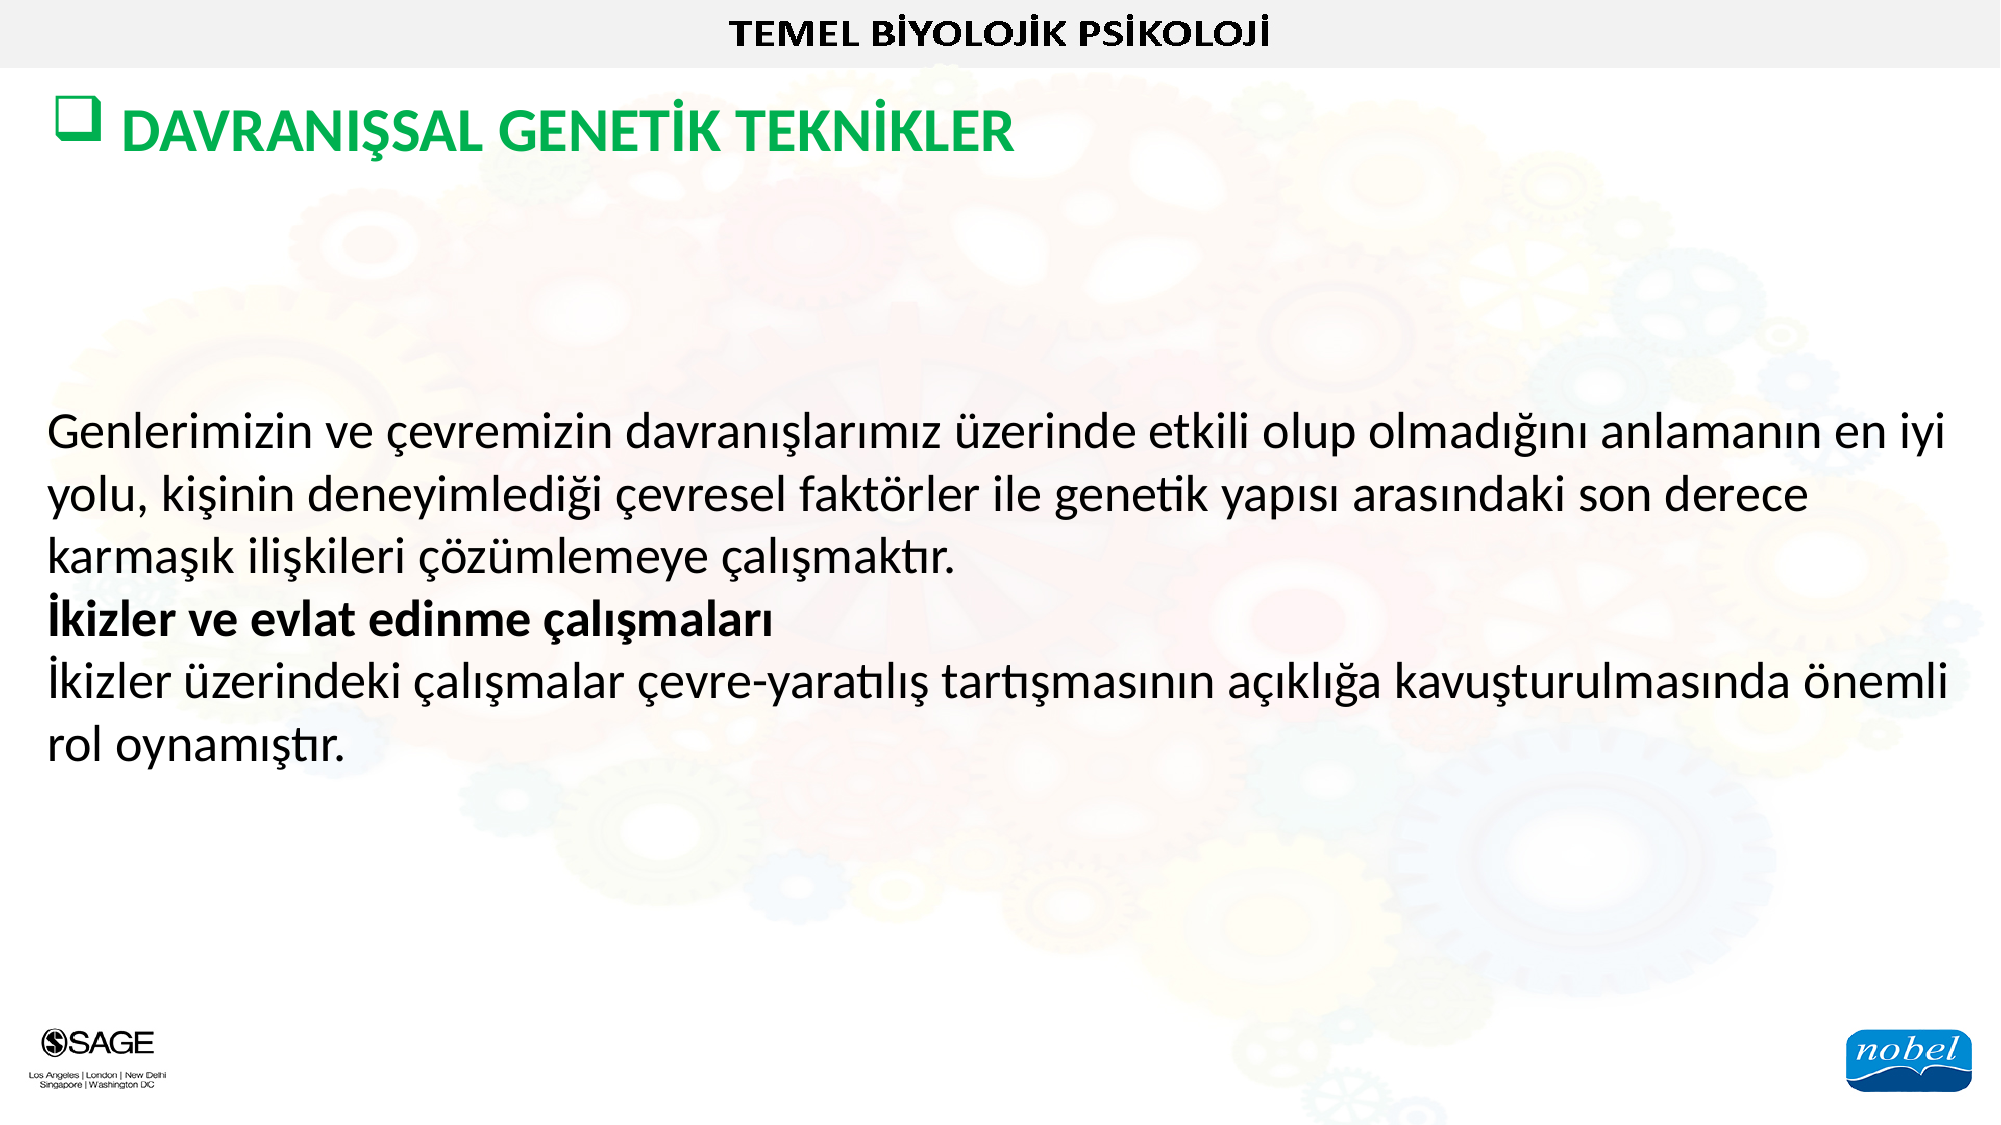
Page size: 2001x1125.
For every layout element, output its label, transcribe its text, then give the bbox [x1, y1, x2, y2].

text_box DAVRANIŞSAL GENETİK TEKNİKLER [35, 81, 1033, 172]
text_box Genlerimizin ve çevremizin davranışlarımız üzerinde etkili olup olmadığını anlamanın en iyi yolu, kişinin deneyimlediği çevresel faktörler ile genetik yapısı arasındaki son derece karmaşık ilişkileri çözümlemeye çalışmaktır. İkizler ve evlat edinme çalışmaları İkizler üzerindeki çalışmalar çevre-yaratılış tartışmasının açıklığa kavuşturulmasında önemli rol oynamıştır. [32, 389, 1968, 779]
picture [0, 0, 2001, 1125]
